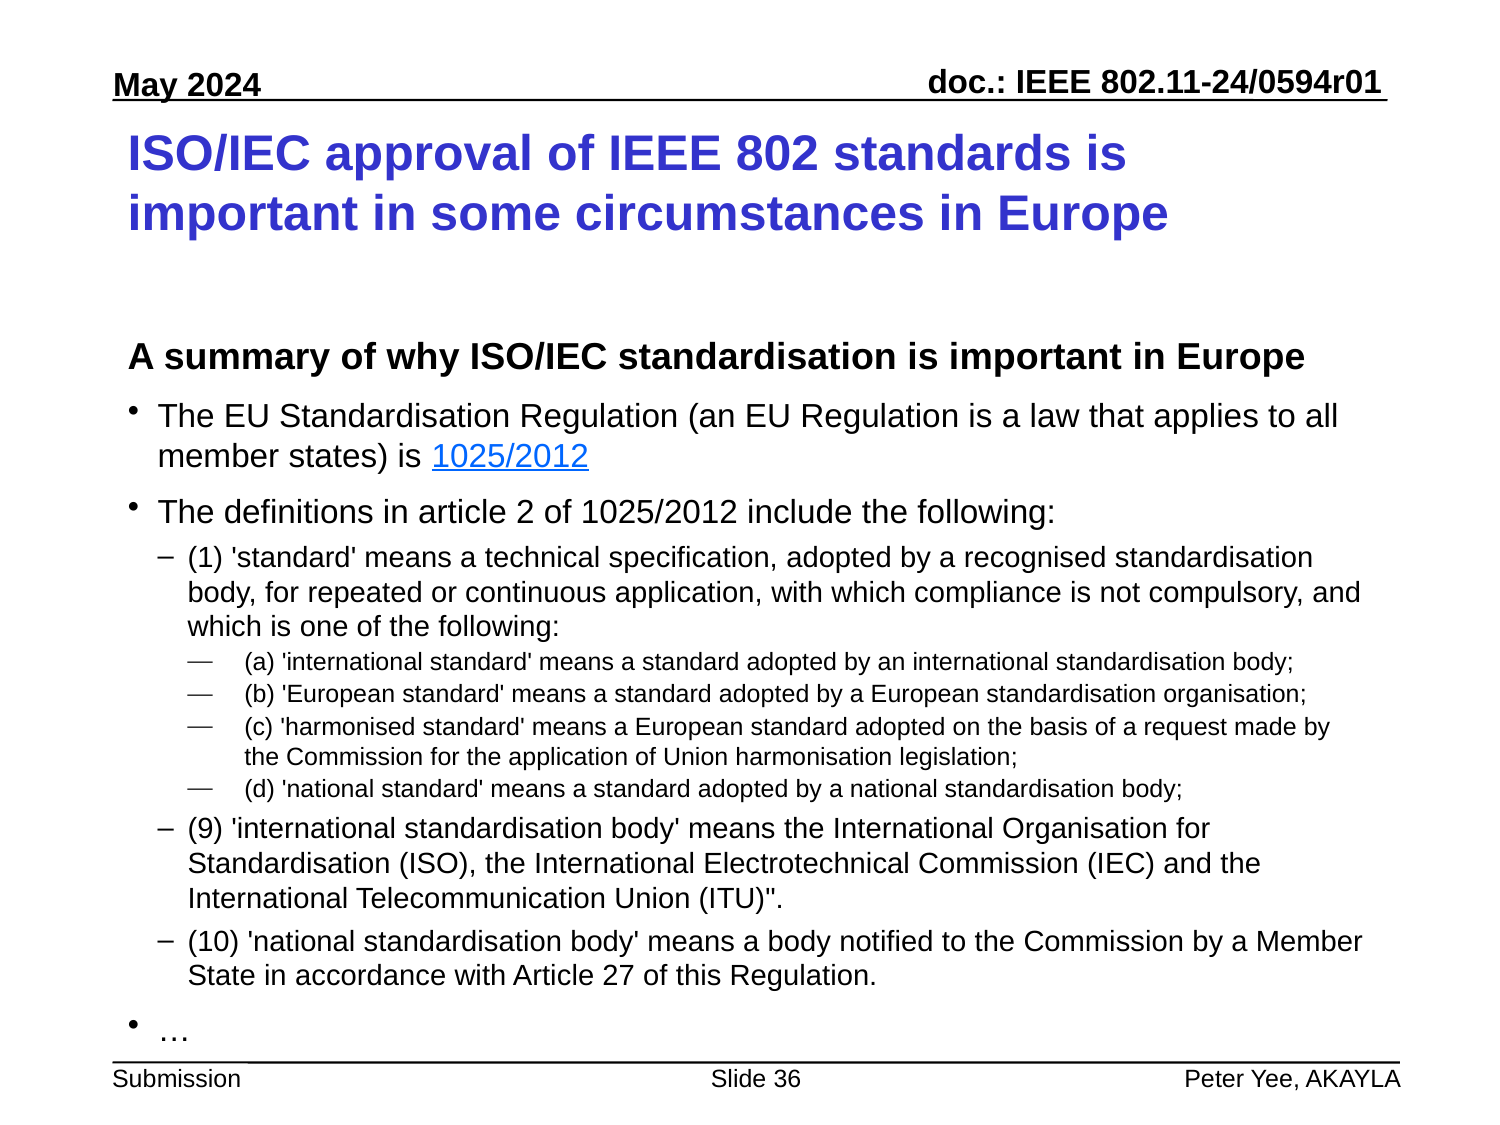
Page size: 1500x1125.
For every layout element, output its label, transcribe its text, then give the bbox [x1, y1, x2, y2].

title ISO/IEC approval of IEEE 802 standards is important in some circumstances in Europe [112, 112, 1388, 288]
slide_number Slide 36 [709, 1061, 803, 1093]
footer Peter Yee, AKAYLA [1183, 1061, 1402, 1093]
list A summary of why ISO/IEC standardisation is important in Europe The EU Standardisation Regulation (an EU Regulation is a law that applies to all member states) is 1025/2012 The definitions in article 2 of 1025/2012 include the following: (1) 'standard' means a technical specification, adopted by a recognised standardisation body, for repeated or continuous application, with which compliance is not compulsory, and which is one of the following: (a) 'international standard' means a standard adopted by an international standardisation body; (b) 'European standard' means a standard adopted by a European standardisation organisation; (c) 'harmonised standard' means a European standard adopted on the basis of a request made by the Commission for the application of Union harmonisation legislation; (d) 'national standard' means a standard adopted by a national standardisation body; (9) 'international standardisation body' means the International Organisation for Standardisation (ISO), the International Electrotechnical Commission (IEC) and the International Telecommunication Union (ITU)". (10) 'national standardisation body' means a body notified to the Commission by a Member State in accordance with Article 27 of this Regulation. … [112, 324, 1388, 1000]
